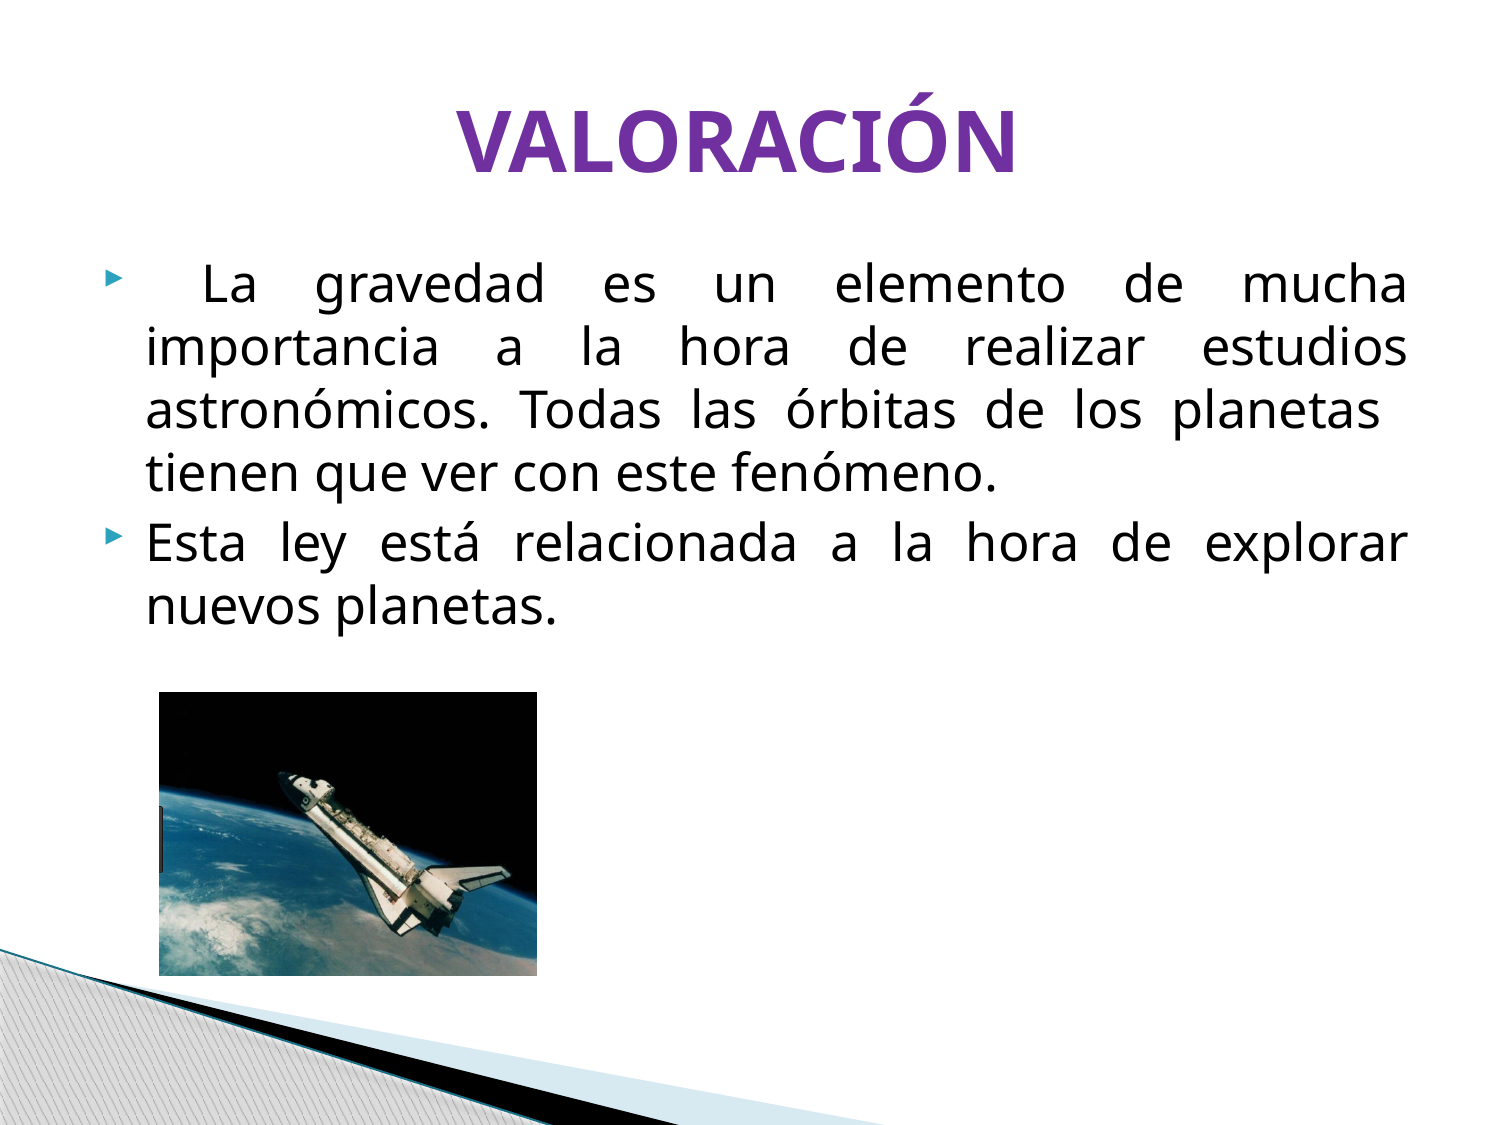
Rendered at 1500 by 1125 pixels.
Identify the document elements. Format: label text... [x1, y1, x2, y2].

picture [159, 692, 538, 976]
title VALORACIÓN [75, 45, 1425, 233]
list La gravedad es un elemento de mucha importancia a la hora de realizar estudios astronómicos. Todas las órbitas de los planetas tienen que ver con este fenómeno. Esta ley está relacionada a la hora de explorar nuevos planetas. [75, 243, 1425, 986]
